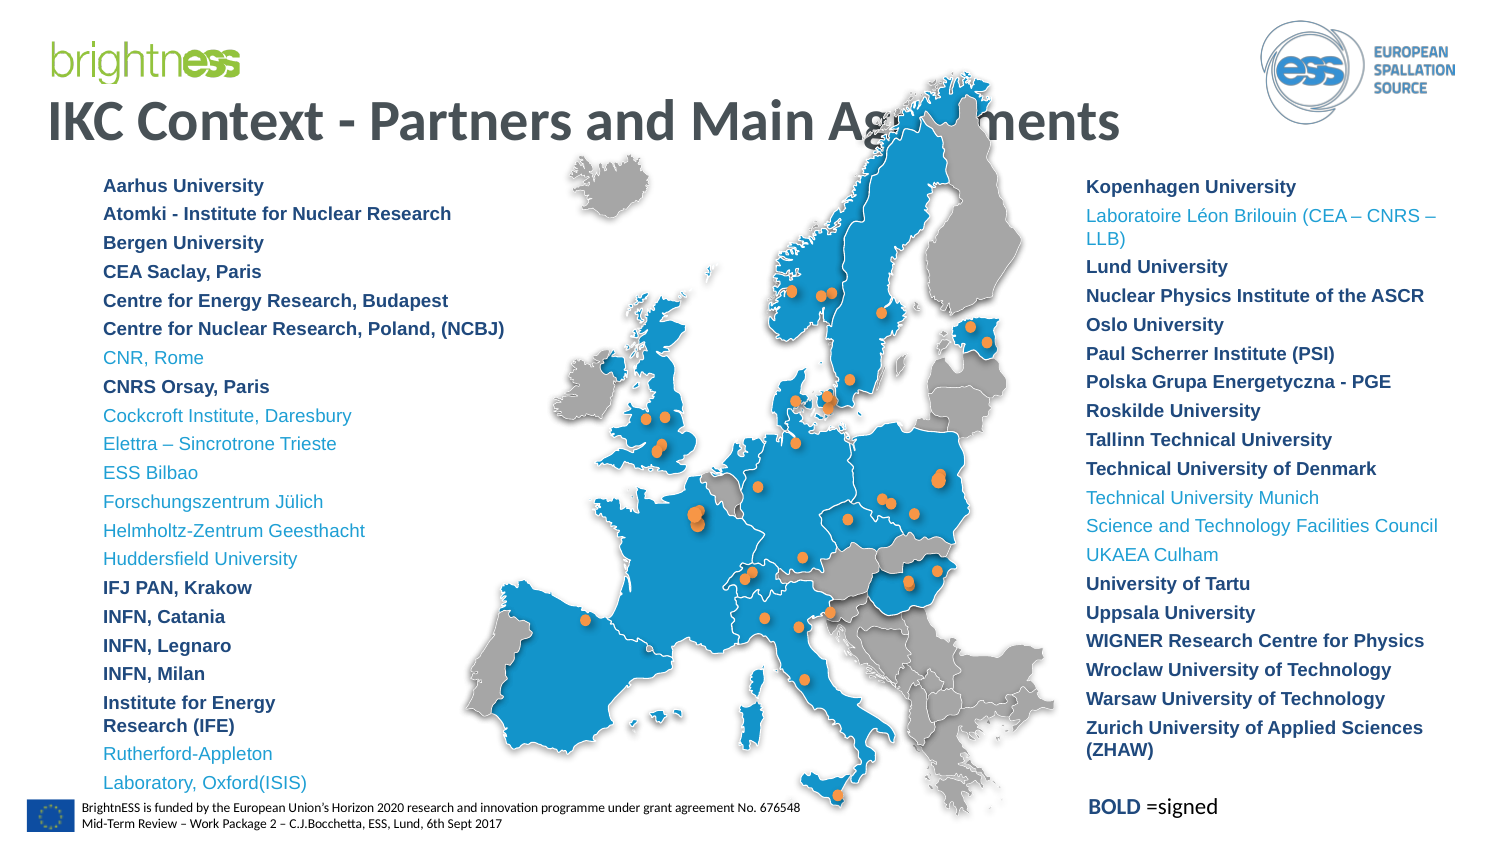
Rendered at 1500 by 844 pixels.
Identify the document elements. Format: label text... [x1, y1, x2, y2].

title IKC Context - Partners and Main Agreements [32, 67, 1308, 168]
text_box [465, 70, 1055, 817]
picture [1260, 20, 1455, 125]
text_box Aarhus University Atomki - Institute for Nuclear Research Bergen University CEA Saclay, Paris Centre for Energy Research, Budapest Centre for Nuclear Research, Poland, (NCBJ) CNR, Rome CNRS Orsay, Paris Cockcroft Institute, Daresbury Elettra – Sincrotrone Trieste ESS Bilbao Forschungszentrum Jülich Helmholtz-Zentrum Geesthacht Huddersfield University IFJ PAN, Krakow INFN, Catania INFN, Legnaro INFN, Milan Institute for Energy Research (IFE) Rutherford-Appleton Laboratory, Oxford(ISIS) [86, 168, 819, 831]
text_box BOLD =signed [1073, 784, 1347, 827]
text_box Kopenhagen University Laboratoire Léon Brilouin (CEA – CNRS – LLB) Lund University Nuclear Physics Institute of the ASCR Oslo University Paul Scherrer Institute (PSI) Polska Grupa Energetyczna - PGE Roskilde University Tallinn Technical University Technical University of Denmark Technical University Munich Science and Technology Facilities Council UKAEA Culham University of Tartu Uppsala University WIGNER Research Centre for Physics Wroclaw University of Technology Warsaw University of Technology Zurich University of Applied Sciences (ZHAW) [1069, 166, 1497, 769]
